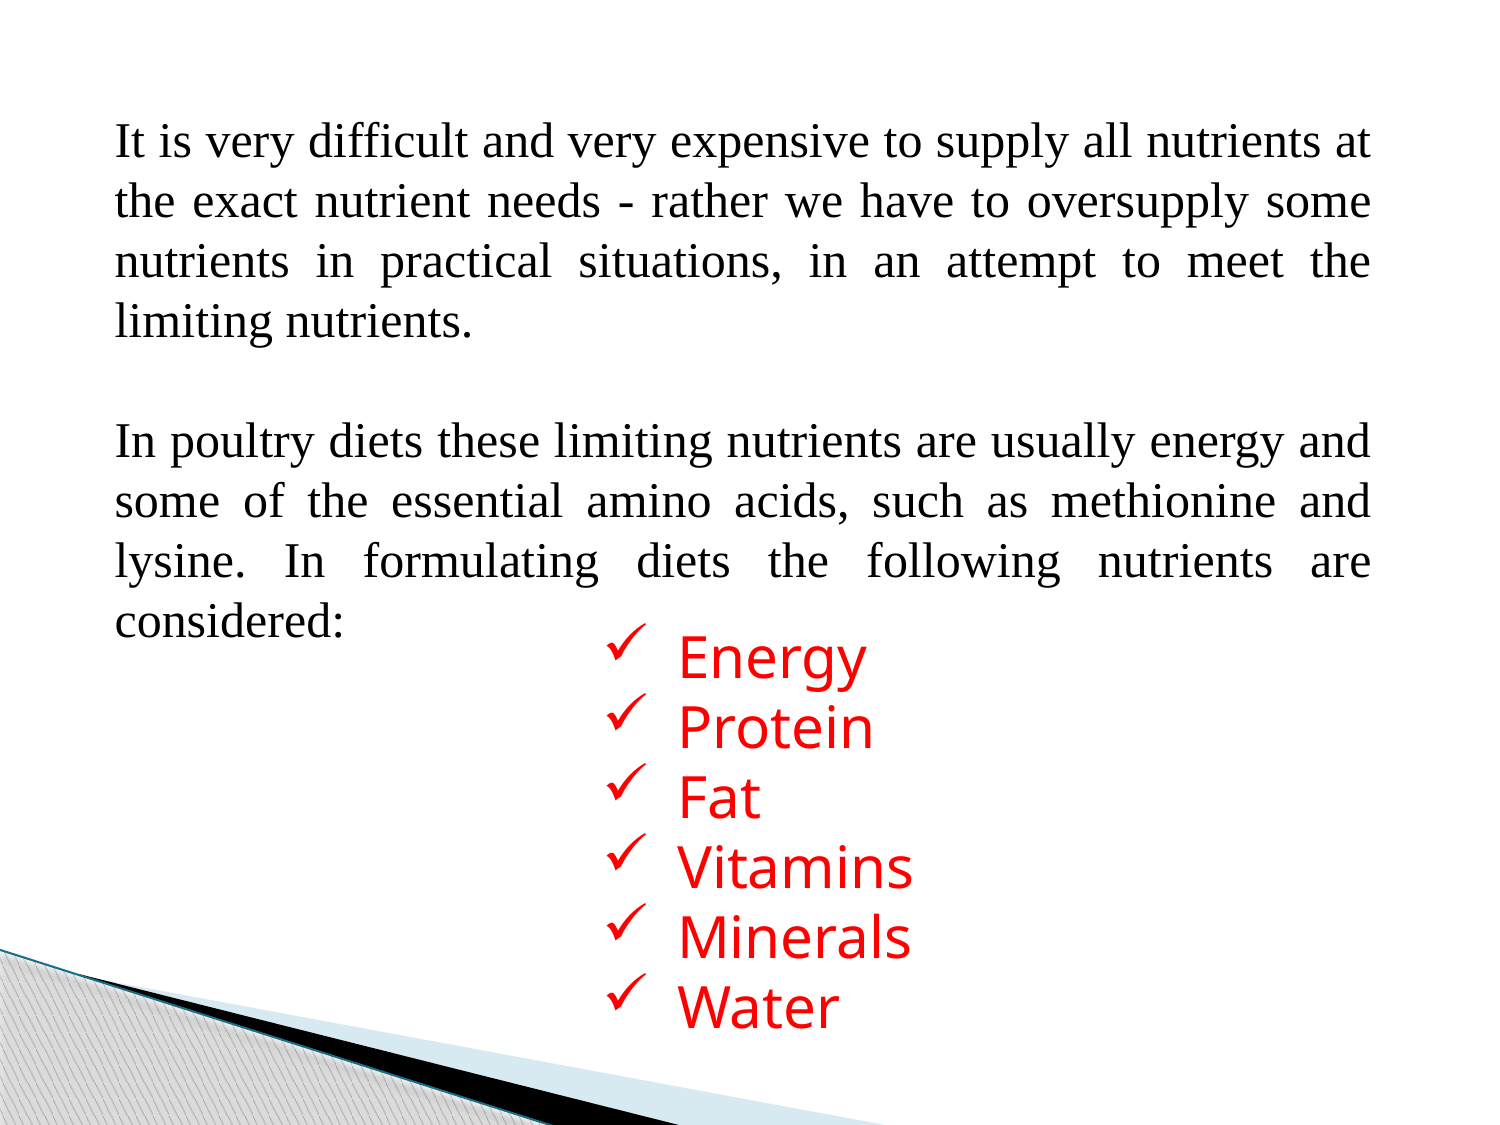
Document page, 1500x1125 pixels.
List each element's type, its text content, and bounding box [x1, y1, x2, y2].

text_box It is very difficult and very expensive to supply all nutrients at the exact nutrient needs - rather we have to oversupply some nutrients in practical situations, in an attempt to meet the limiting nutrients. In poultry diets these limiting nutrients are usually energy and some of the essential amino acids, such as methionine and lysine. In formulating diets the following nutrients are considered: [99, 99, 1388, 655]
text_box Energy Protein Fat Vitamins Minerals Water [587, 612, 1275, 1048]
